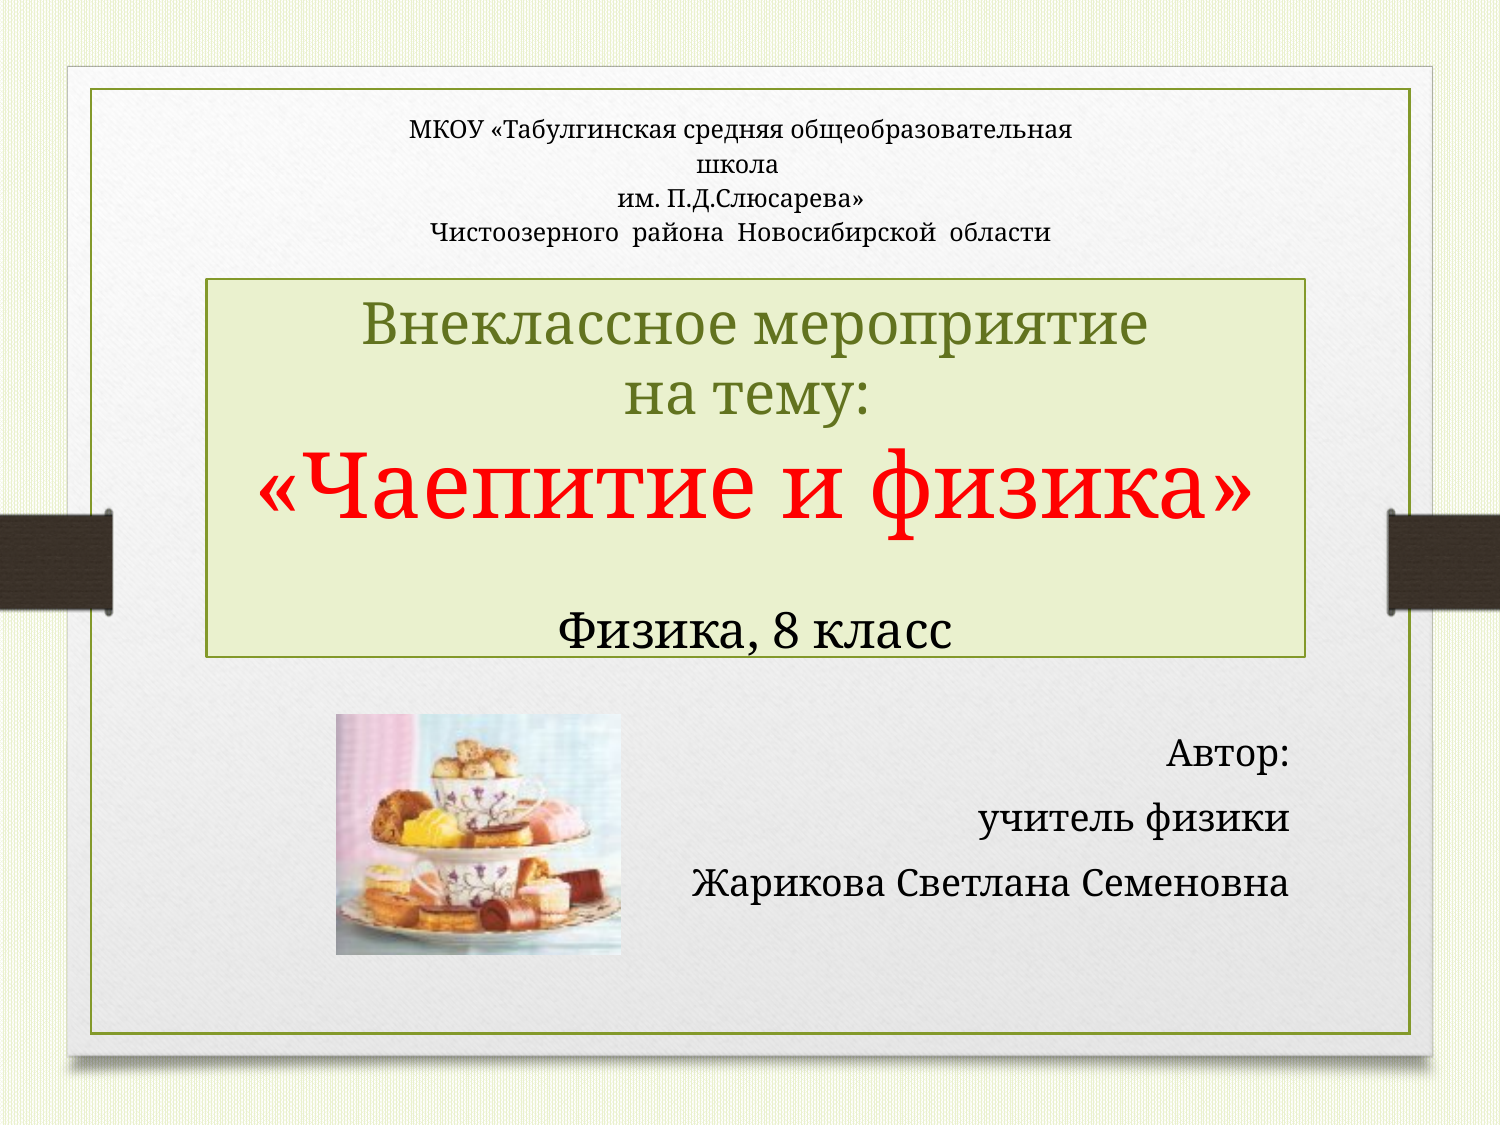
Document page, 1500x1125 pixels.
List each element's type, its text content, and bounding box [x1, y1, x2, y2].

text_box МКОУ «Табулгинская средняя общеобразовательная школа им. П.Д.Слюсарева» Чистоозерного района Новосибирской области [360, 101, 1122, 255]
list Внеклассное мероприятие на тему: «Чаепитие и физика» Физика, 8 класс Автор: учитель физики Жарикова Светлана Семеновна [205, 278, 1306, 658]
picture [0, 0, 1500, 1125]
